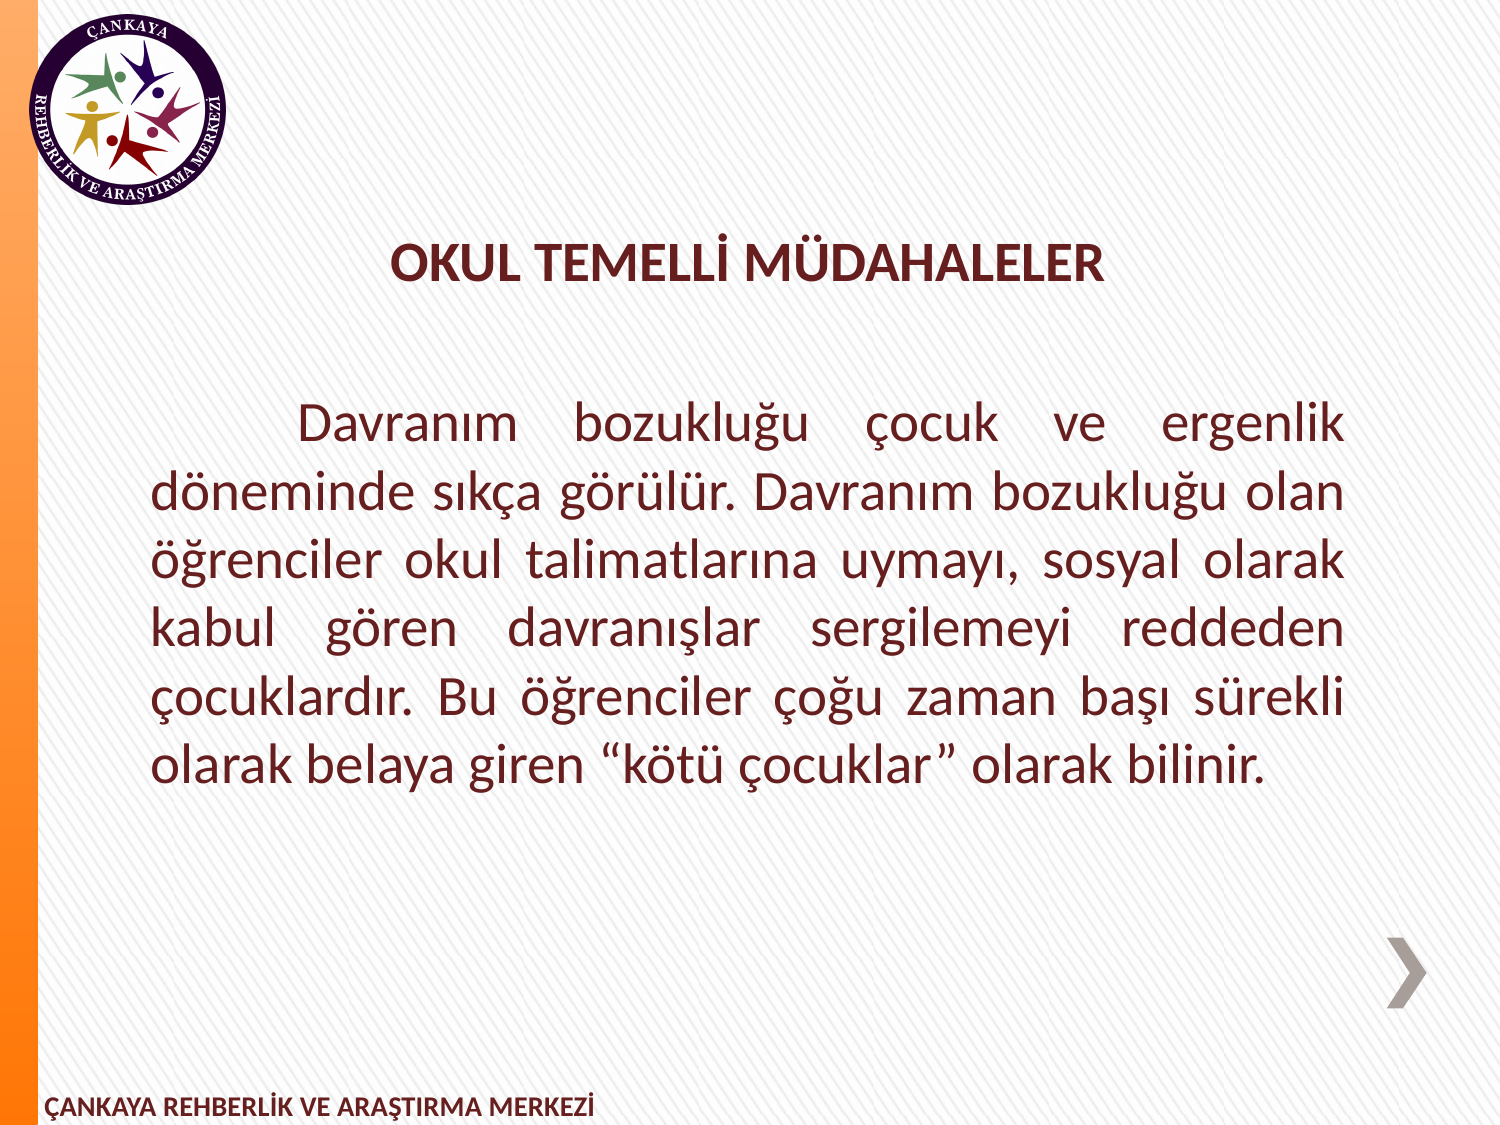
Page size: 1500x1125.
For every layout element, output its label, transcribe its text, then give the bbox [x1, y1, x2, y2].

text_box ÇANKAYA REHBERLİK VE ARAŞTIRMA MERKEZİ [29, 1079, 621, 1125]
list OKUL TEMELLİ MÜDAHALELER Davranım bozukluğu çocuk ve ergenlik döneminde sıkça görülür. Davranım bozukluğu olan öğrenciler okul talimatlarına uymayı, sosyal olarak kabul gören davranışlar sergilemeyi reddeden çocuklardır. Bu öğrenciler çoğu zaman başı sürekli olarak belaya giren “kötü çocuklar” olarak bilinir. [135, 137, 1361, 863]
picture [29, 14, 227, 205]
